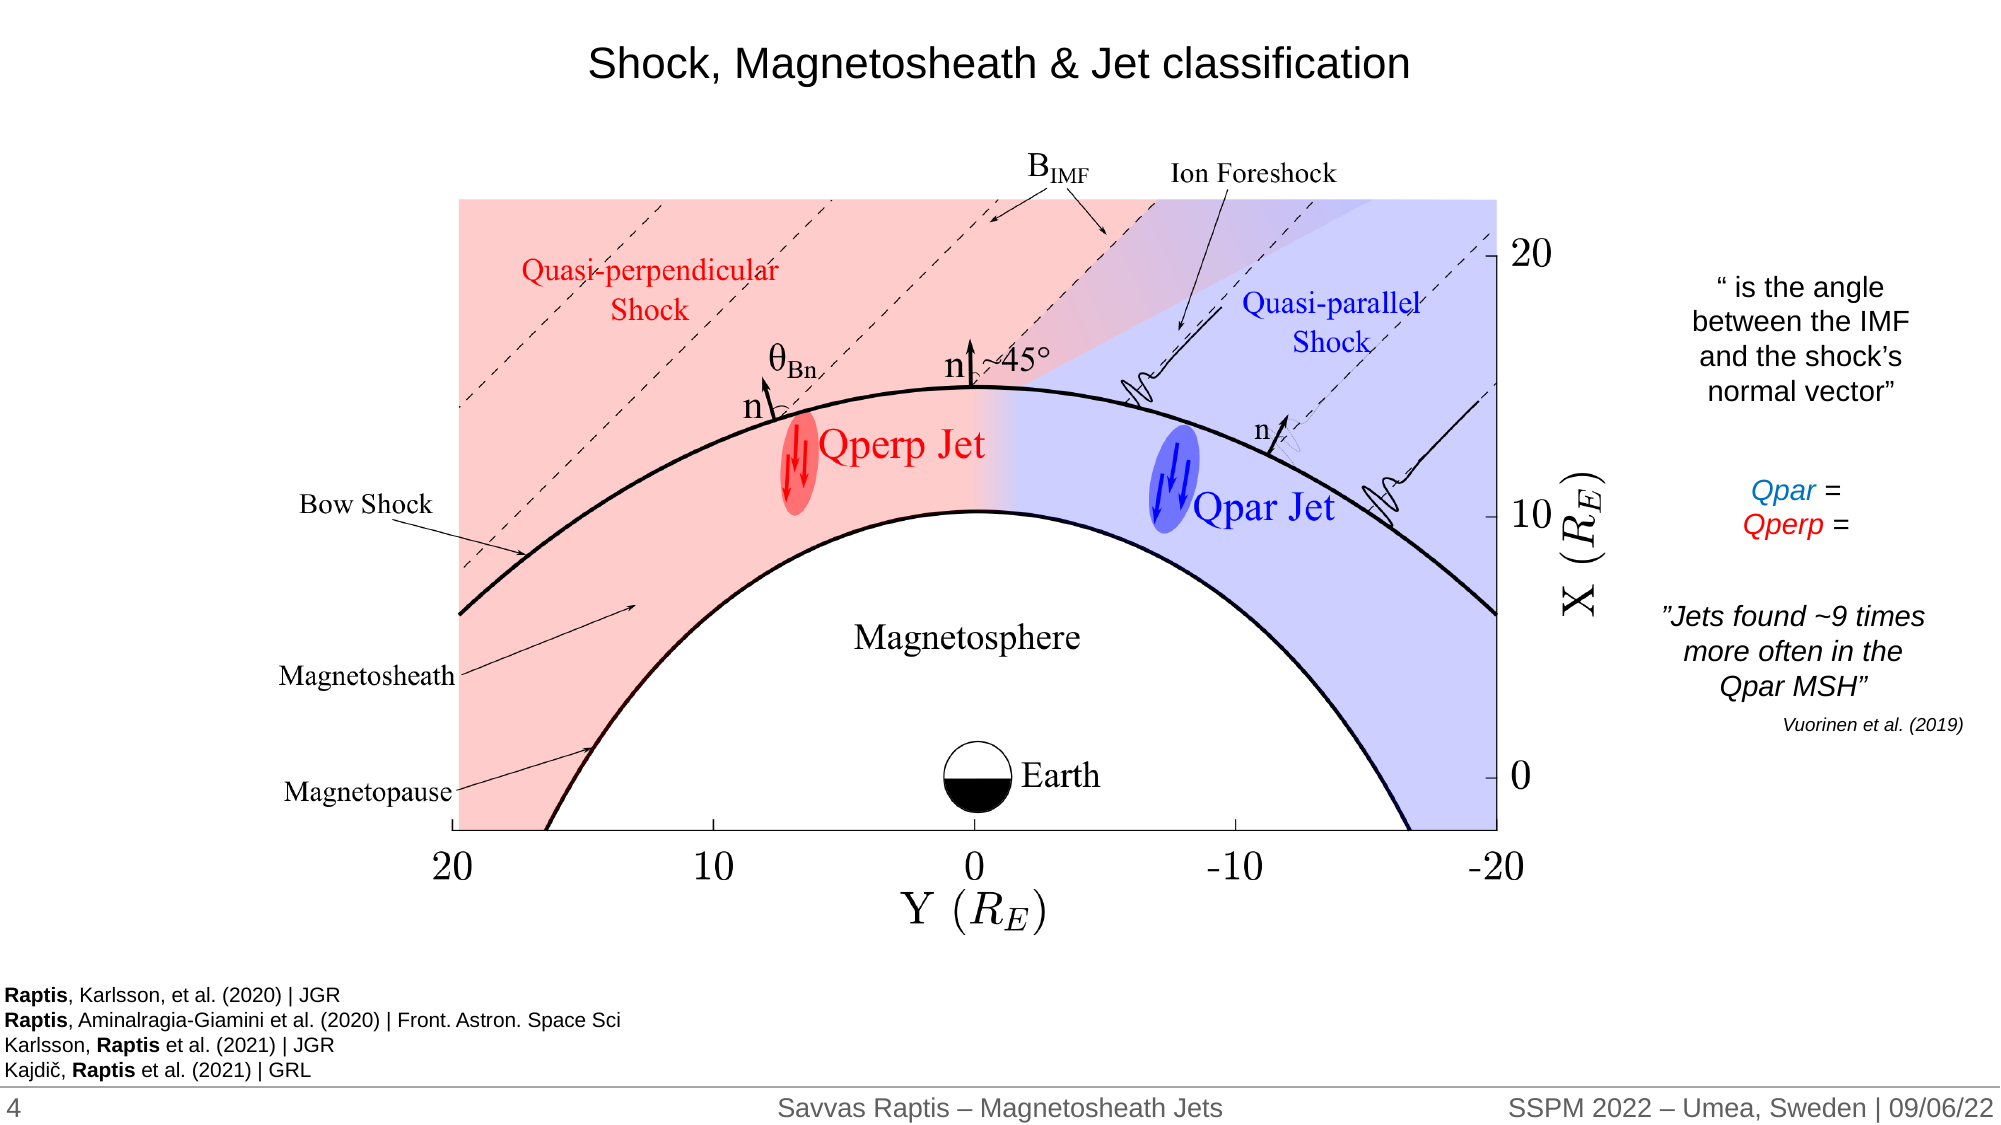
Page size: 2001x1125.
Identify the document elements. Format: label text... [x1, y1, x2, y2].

picture [279, 153, 1640, 975]
text_box Vuorinen et al. (2019) [1767, 705, 1979, 743]
text_box Raptis, Karlsson, et al. (2020) | JGR Raptis, Aminalragia-Giamini et al. (2020) | Front. Astron. Space Sci Karlsson, Raptis et al. (2021) | JGR Kajdič, Raptis et al. (2021) | GRL [0, 974, 777, 1090]
text_box ”Jets found ~9 times more often in the Qpar MSH” [1640, 590, 1948, 710]
title Shock, Magnetosheath & Jet classification [94, 33, 1906, 88]
